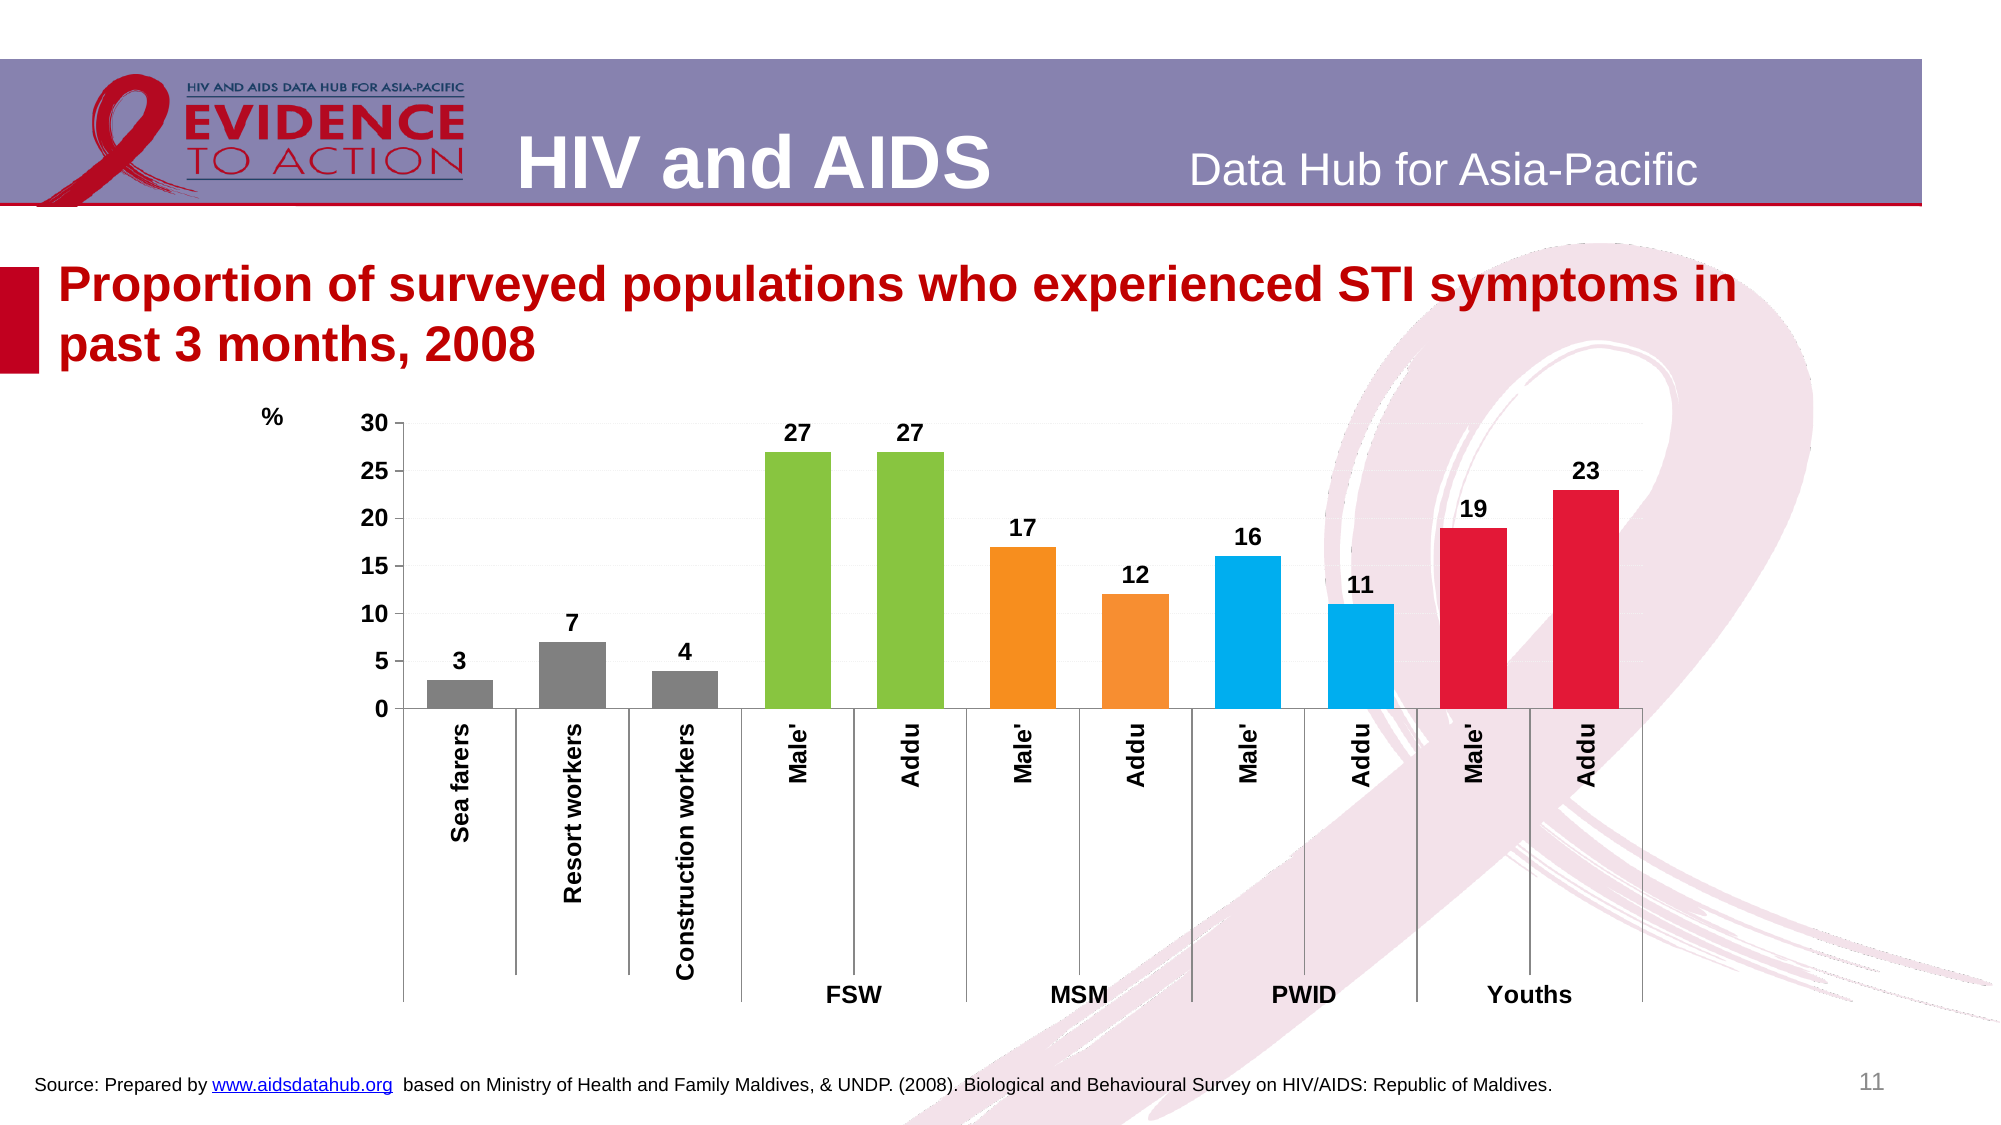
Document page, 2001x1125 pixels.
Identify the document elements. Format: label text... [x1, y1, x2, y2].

picture [11, 74, 469, 207]
title Proportion of surveyed populations who experienced STI symptoms in past 3 months, 2008 [43, 243, 1900, 327]
slide_number 11 [1781, 1042, 1900, 1103]
text_box Source: Prepared by www.aidsdatahub.org based on Ministry of Health and Family Maldives, & UNDP. (2008). Biological and Behavioural Survey on HIV/AIDS: Republic of Maldives. [19, 1065, 1568, 1103]
picture [706, 181, 2000, 1125]
chart [256, 388, 1687, 1066]
